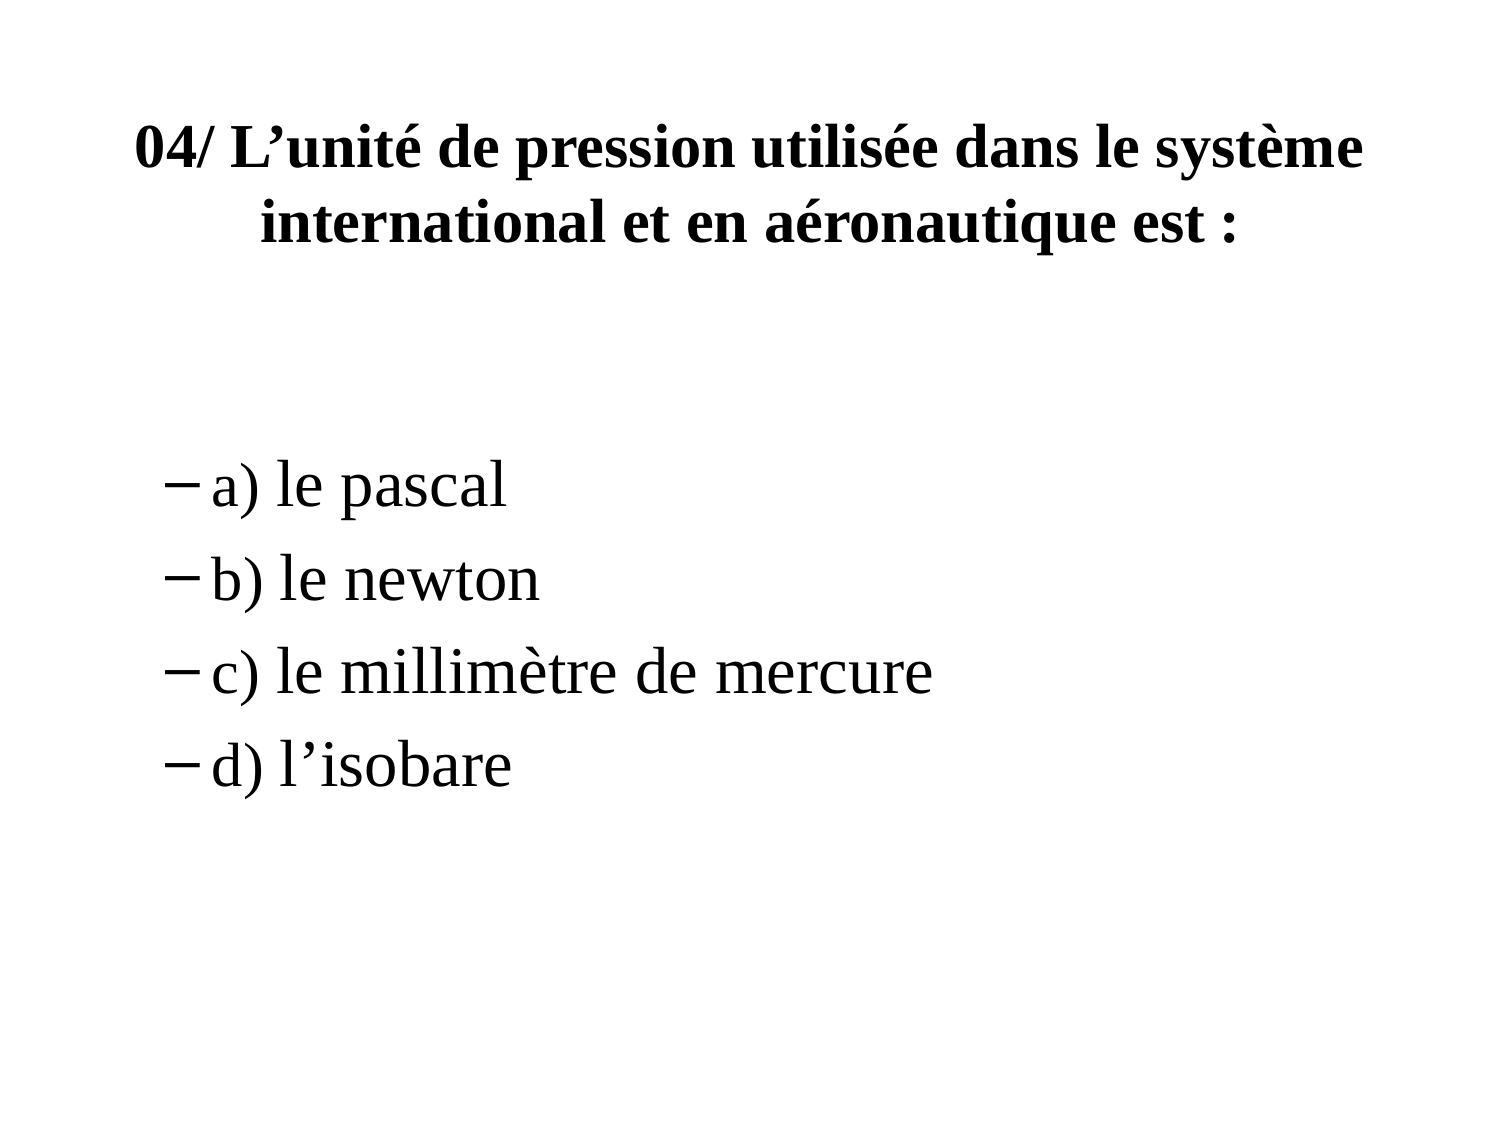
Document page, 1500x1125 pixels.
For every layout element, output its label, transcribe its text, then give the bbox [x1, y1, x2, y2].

title 04/ L’unité de pression utilisée dans le système international et en aéronautique est : [75, 45, 1425, 315]
list a) le pascal b) le newton c) le millimètre de mercure d) l’isobare [75, 432, 1341, 1005]
